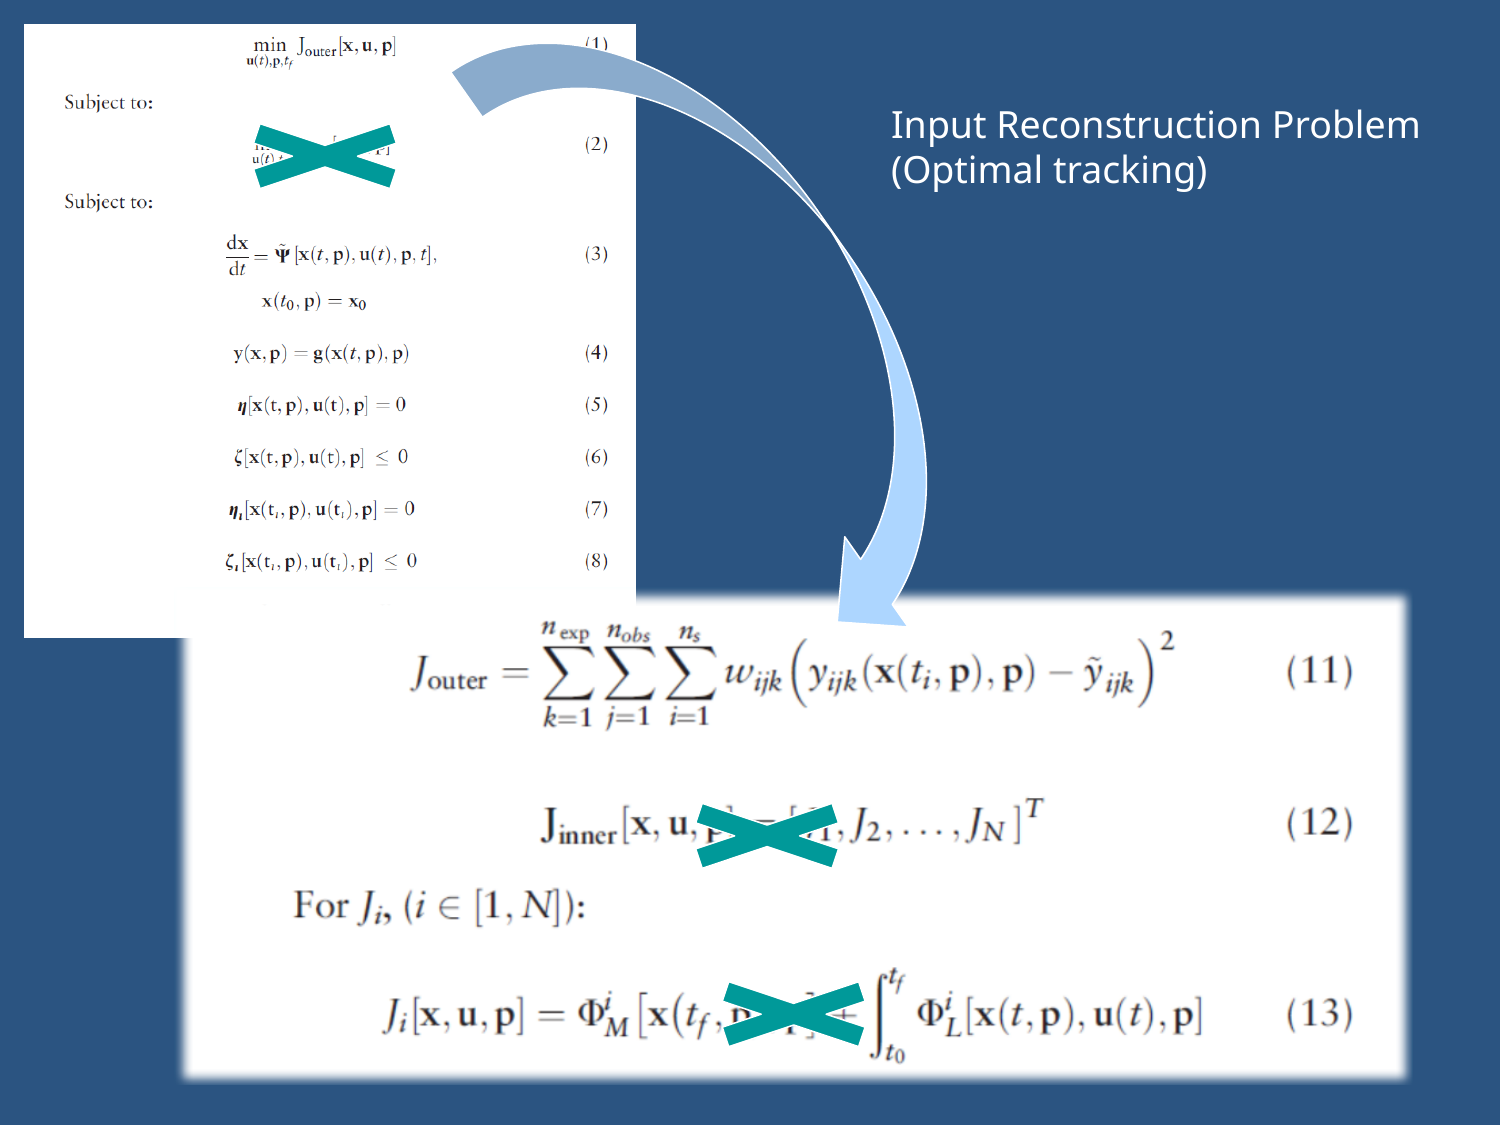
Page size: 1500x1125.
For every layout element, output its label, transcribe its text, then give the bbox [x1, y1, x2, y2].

text_box [640, 63, 927, 585]
picture [24, 24, 1413, 1085]
text_box Input Reconstruction Problem (Optimal tracking) [876, 93, 1452, 199]
